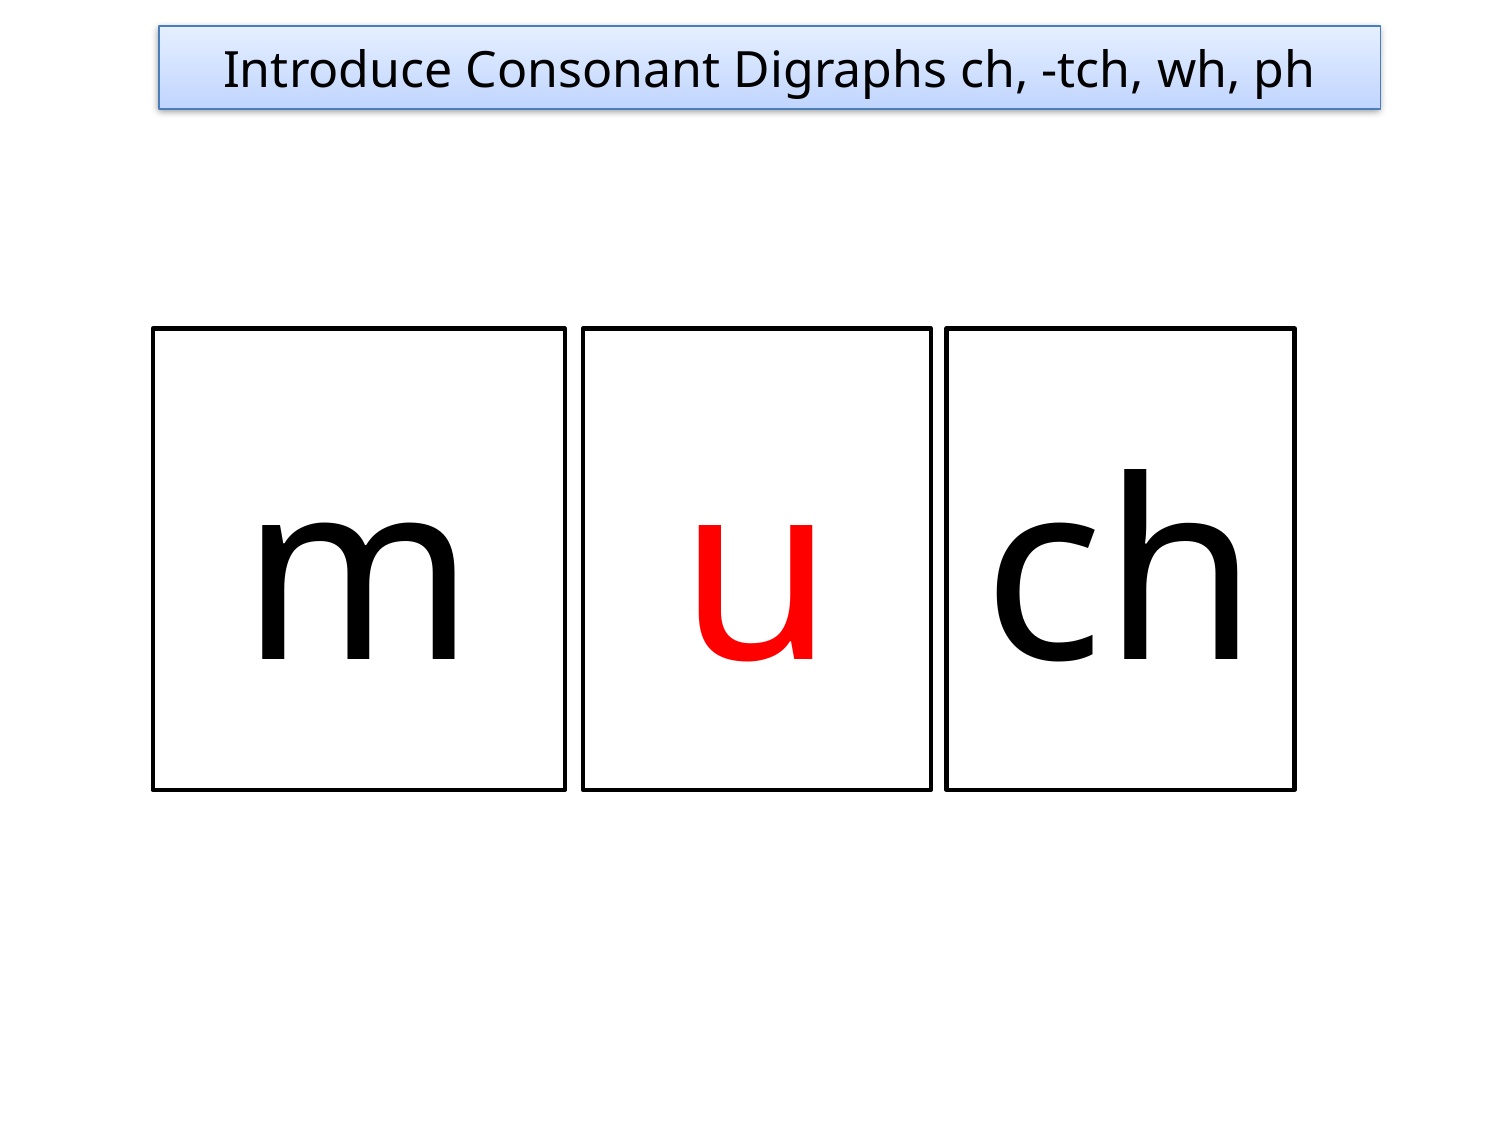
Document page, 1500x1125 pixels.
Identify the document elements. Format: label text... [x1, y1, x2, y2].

text_box u [581, 326, 933, 792]
text_box Introduce Consonant Digraphs ch, -tch, wh, ph [158, 25, 1381, 110]
text_box ch [944, 326, 1297, 792]
text_box m [151, 326, 567, 792]
